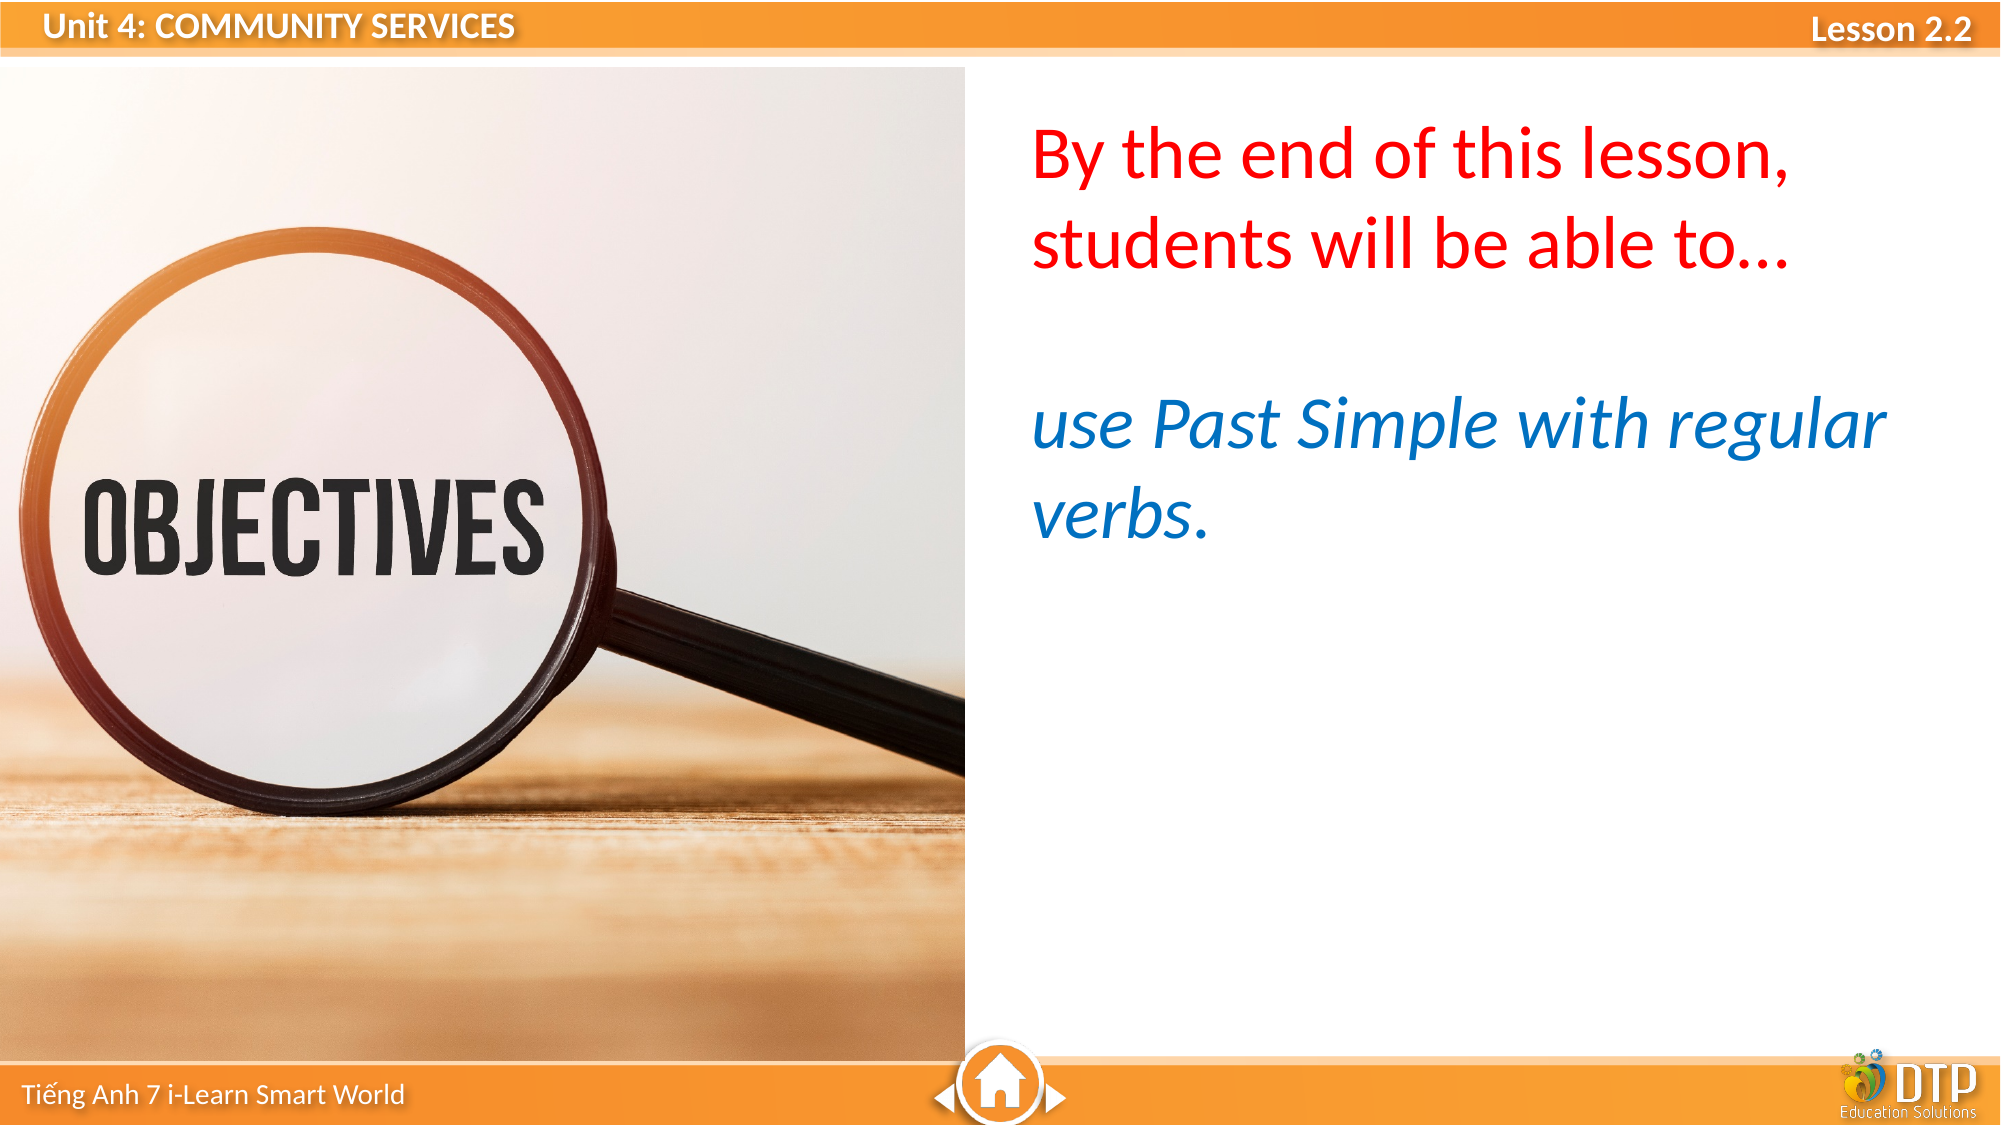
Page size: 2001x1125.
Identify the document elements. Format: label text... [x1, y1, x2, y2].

picture [0, 2, 2001, 1125]
text_box By the end of this lesson, students will be able to… use Past Simple with regular verbs. [1016, 96, 1998, 607]
